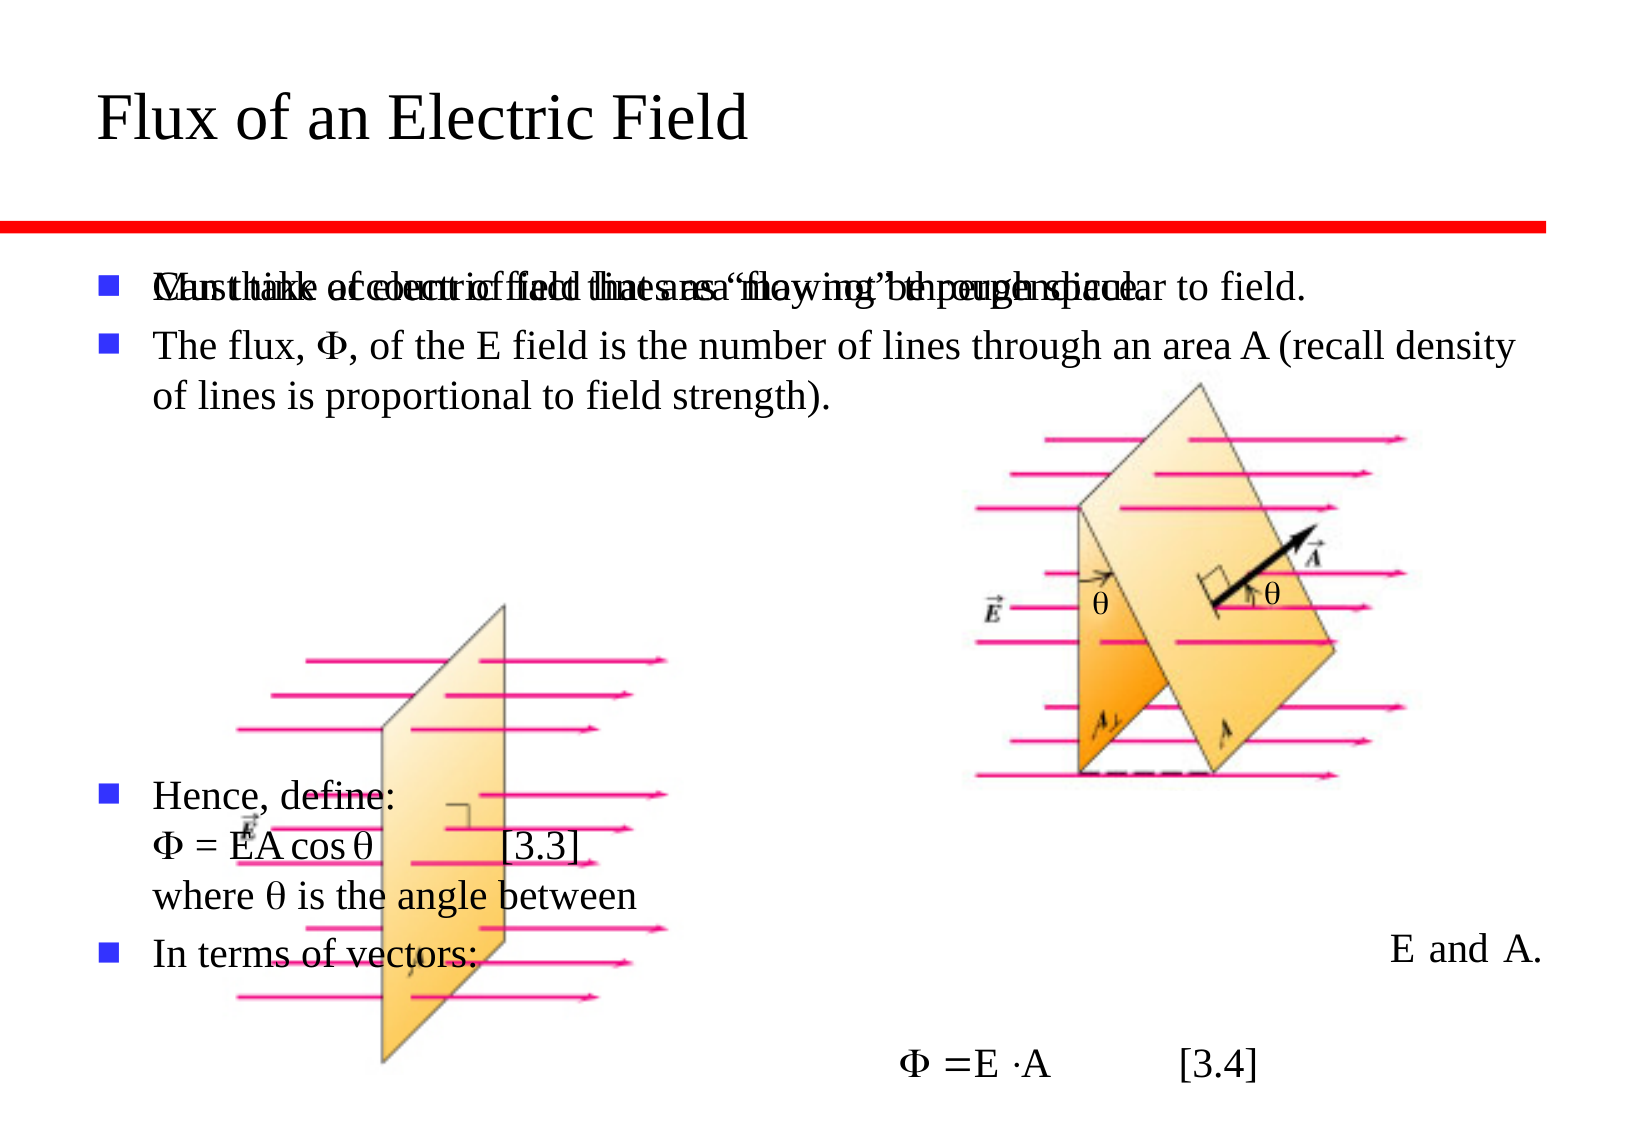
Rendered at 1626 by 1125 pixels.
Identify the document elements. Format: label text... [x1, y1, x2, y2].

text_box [1386, 920, 1545, 978]
picture [184, 579, 715, 1076]
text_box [922, 345, 1454, 792]
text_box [895, 1035, 1261, 1093]
list Must take account of fact that area may not be perpendicular to field. Hence, define: F = EA cos q [3.3] where q is the angle between In terms of vectors: [80, 251, 1544, 1095]
title Flux of an Electric Field [80, 18, 1544, 207]
